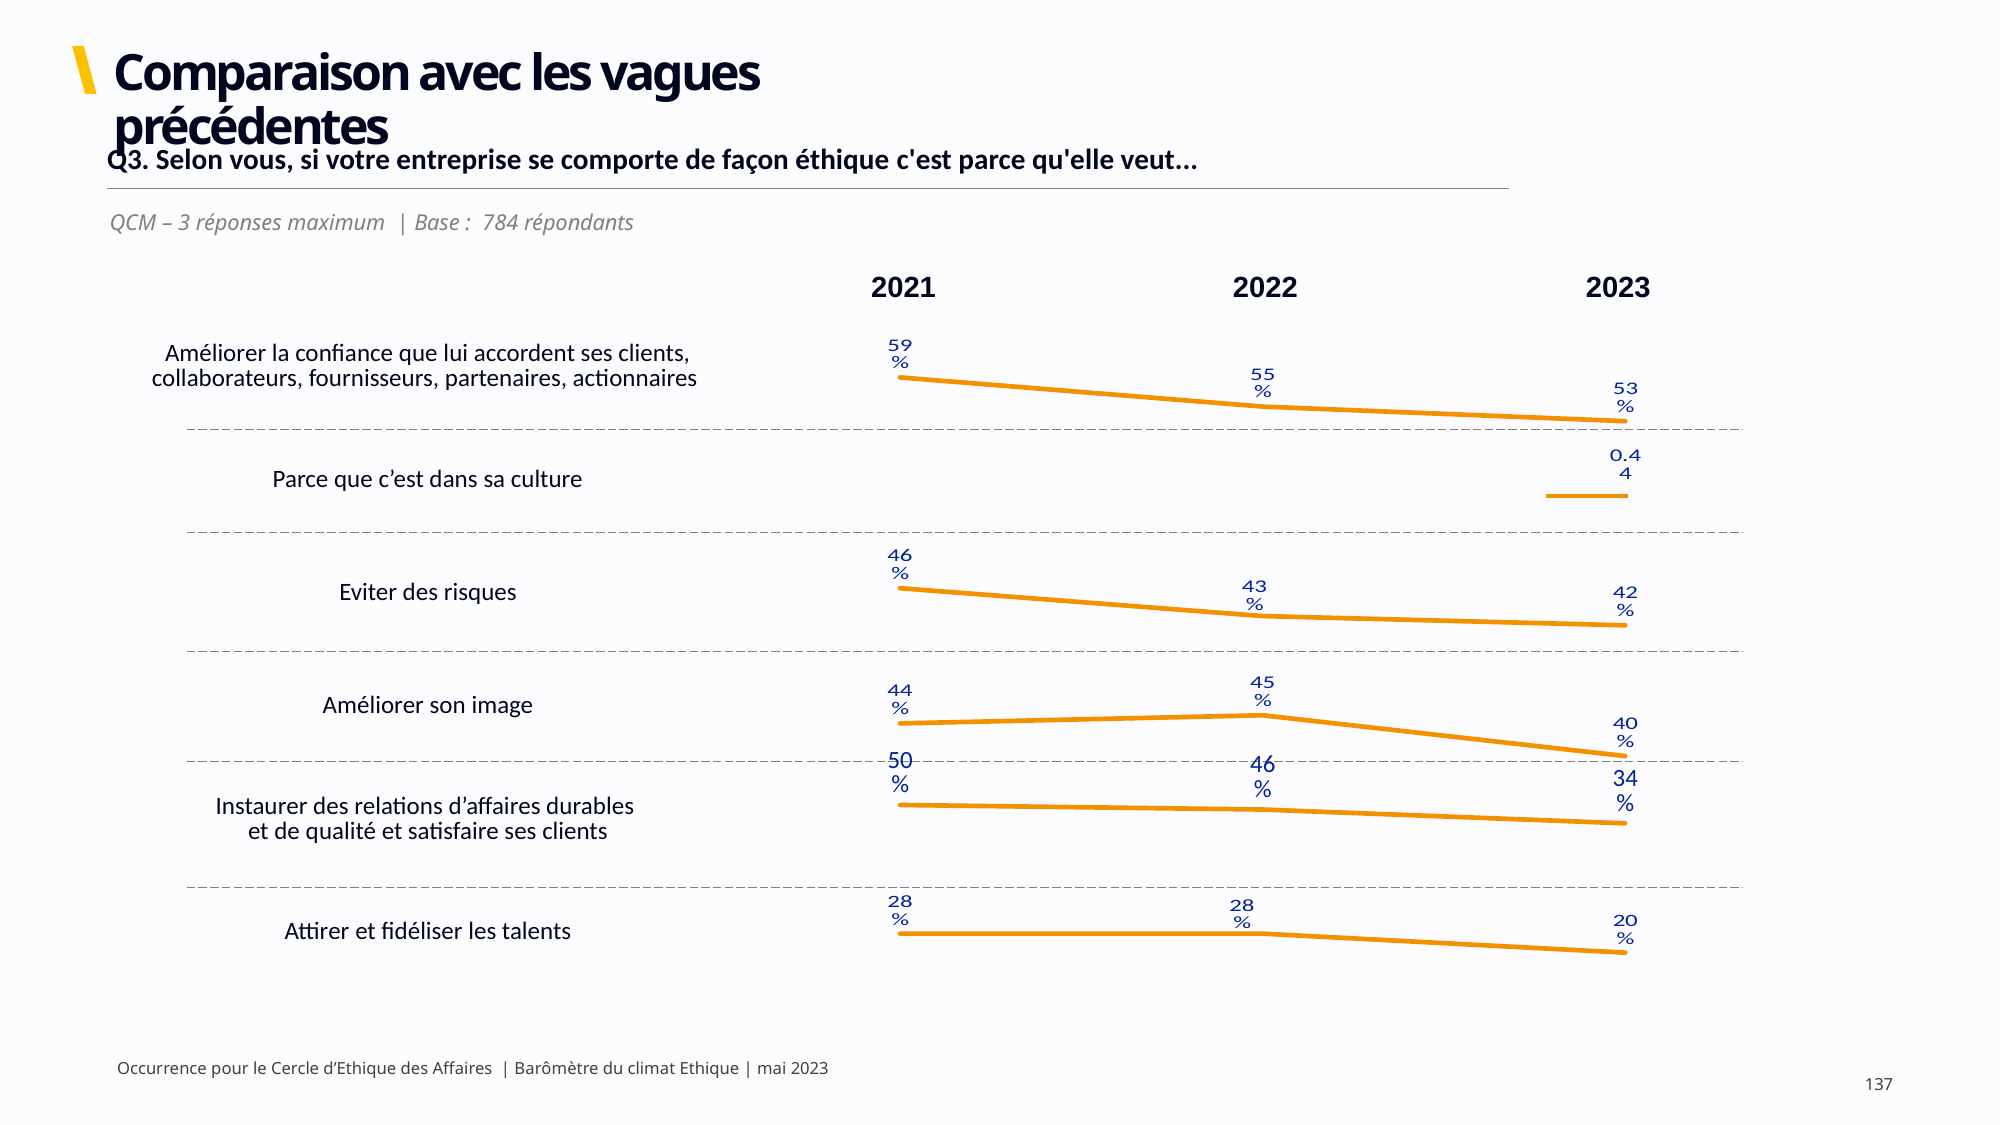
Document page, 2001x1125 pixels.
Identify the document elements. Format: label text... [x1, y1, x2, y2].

footer Occurrence pour le Cercle d’Ethique des Affaires | Barômètre du climat Ethique | mai 2023 [117, 1048, 1612, 1087]
text_box [72, 45, 97, 94]
text_box 2022 [1232, 268, 1351, 304]
text_box 2021 [871, 268, 990, 304]
table_cell Améliorer son image [78, 651, 779, 764]
chart [695, 337, 1830, 445]
title Comparaison avec les vagues précédentes [72, 47, 868, 102]
table_cell Attirer et fidéliser les talents [78, 877, 779, 990]
chart [695, 448, 1830, 655]
chart [695, 675, 1830, 865]
slide_number 137 [1748, 1066, 1894, 1105]
text_box 2023 [1585, 268, 1704, 304]
table_header Q3. Selon vous, si votre entreprise se comporte de façon éthique c'est parce qu'elle veut... [107, 142, 1509, 188]
text_box QCM – 3 réponses maximum | Base : 784 répondants [109, 208, 938, 235]
chart [695, 894, 1830, 1002]
table_cell Instaurer des relations d’affaires durables et de qualité et satisfaire ses clients [78, 764, 779, 877]
table_cell Parce que c’est dans sa culture [78, 424, 779, 537]
table_cell Eviter des risques [78, 537, 695, 651]
table_header Améliorer la confiance que lui accordent ses clients, collaborateurs, fournisseurs, partenaires, actionnaires [78, 311, 779, 424]
